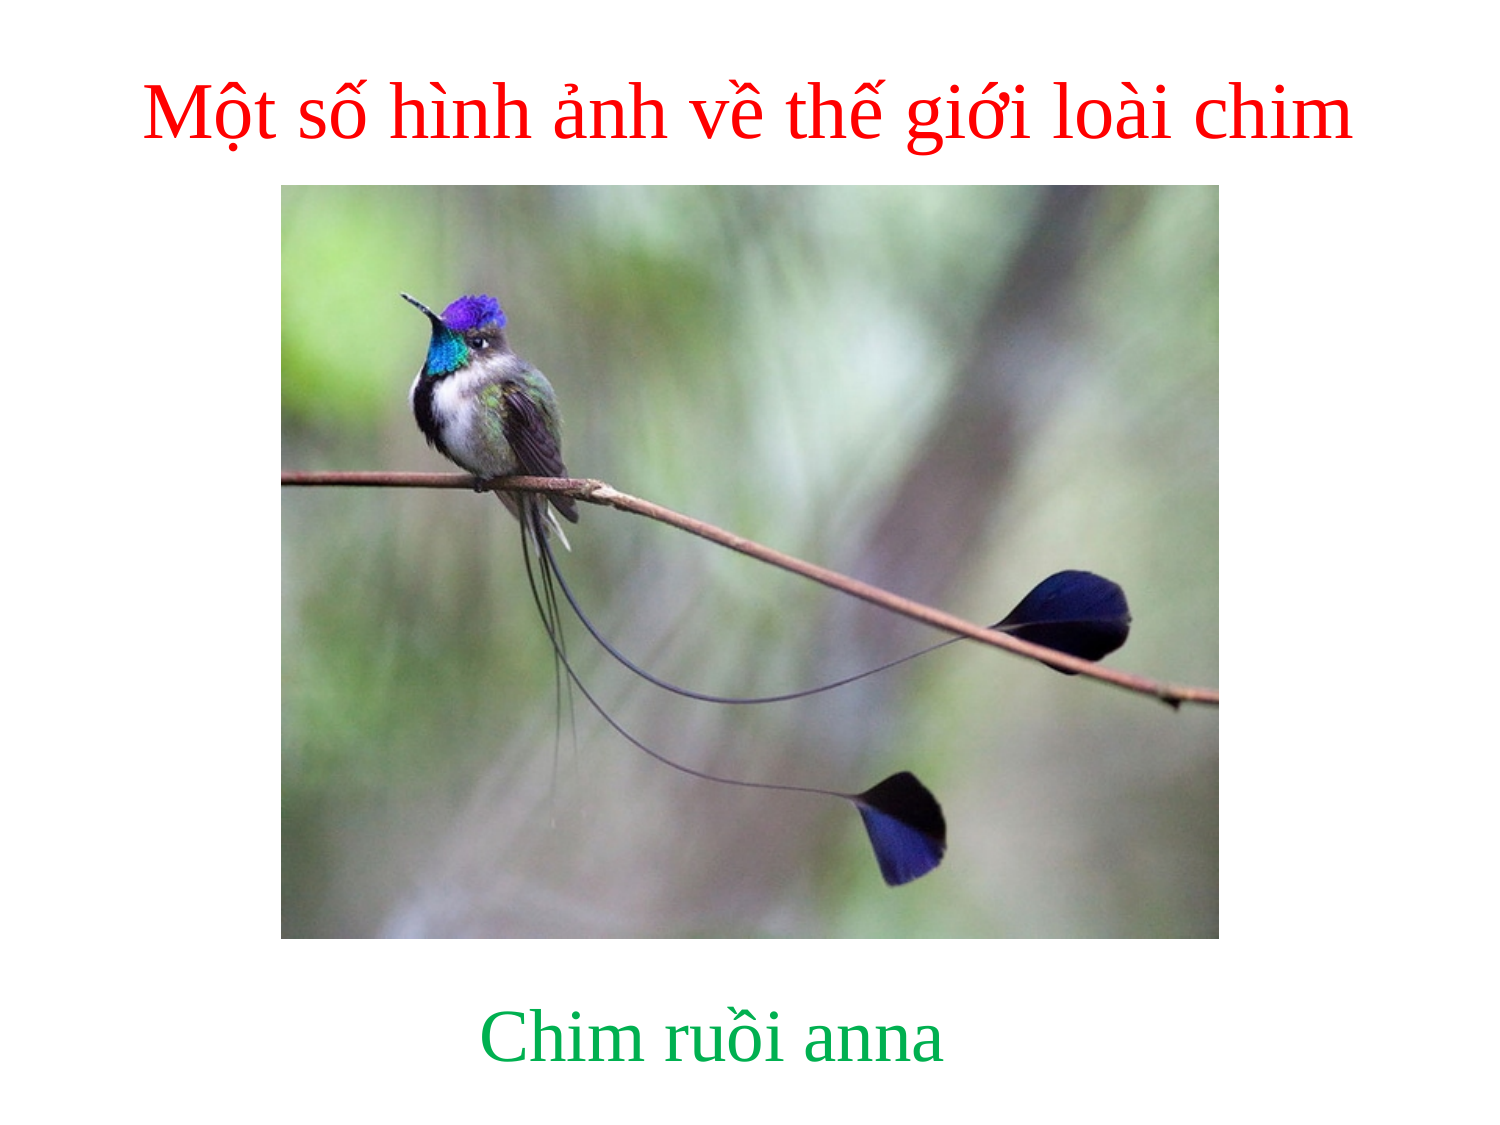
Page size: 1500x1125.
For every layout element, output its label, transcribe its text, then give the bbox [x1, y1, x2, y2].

picture [281, 185, 1219, 940]
text_box Một số hình ảnh về thế giới loài chim [74, 12, 1425, 200]
text_box Chim ruồi anna [37, 937, 1388, 1125]
